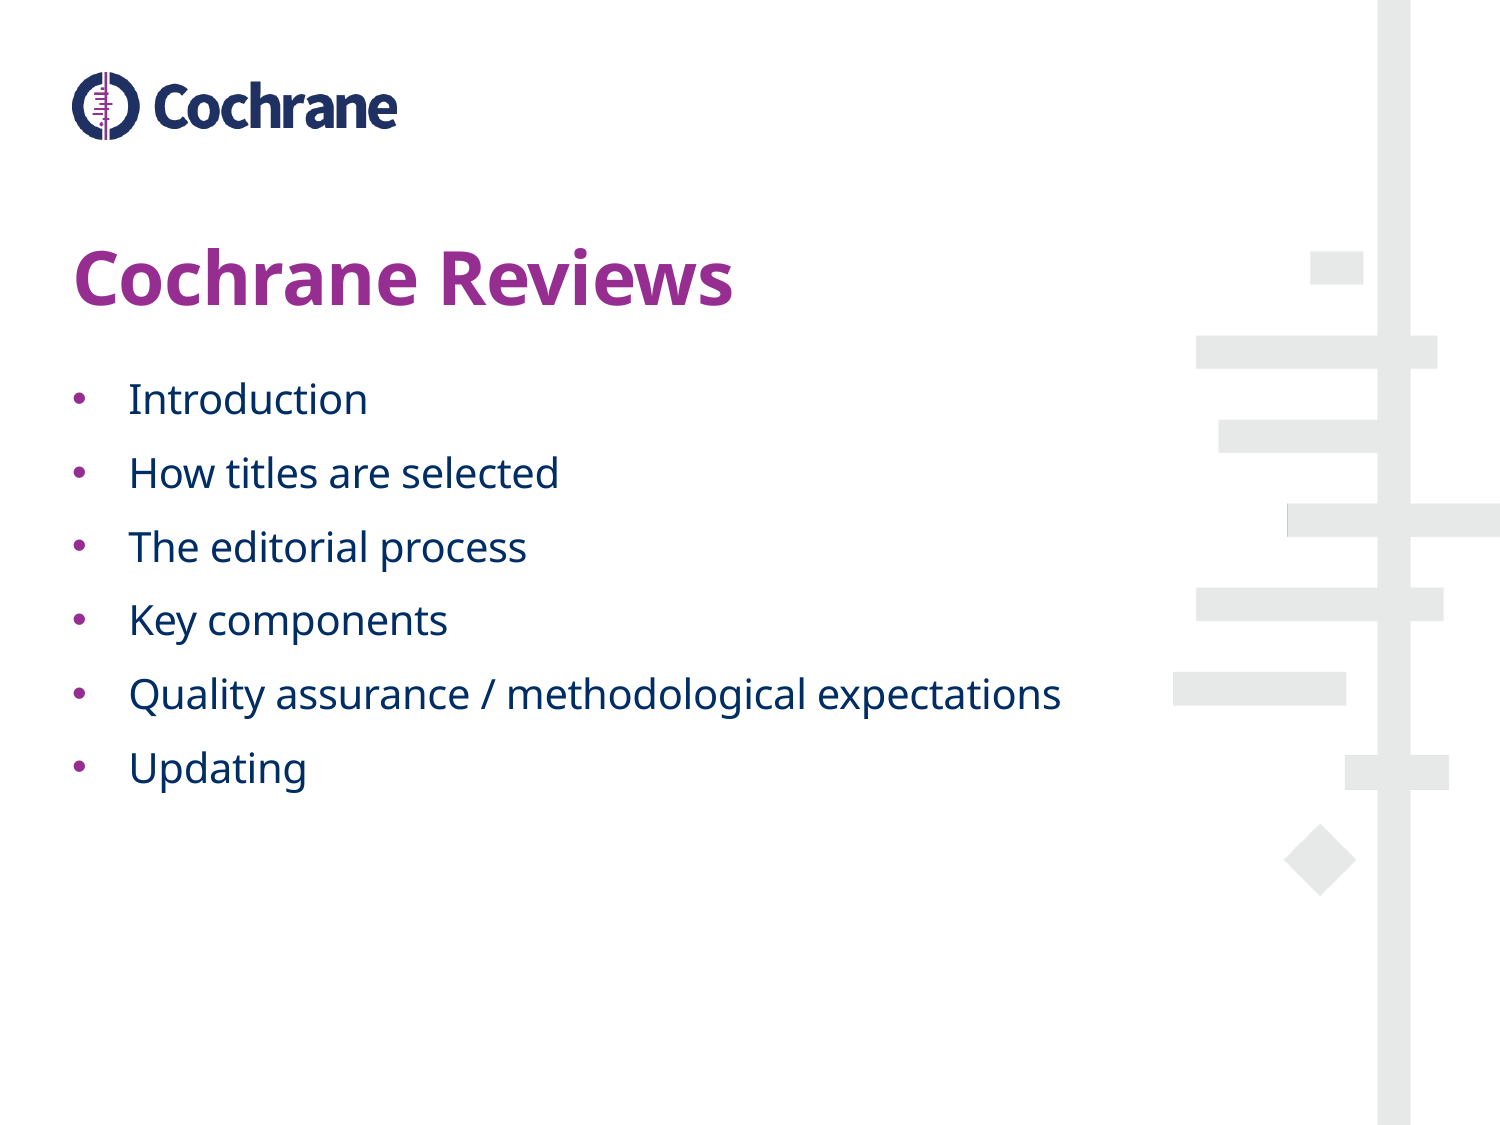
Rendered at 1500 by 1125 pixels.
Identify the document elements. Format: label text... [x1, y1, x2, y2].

list Introduction How titles are selected The editorial process Key components Quality assurance / methodological expectations Updating [72, 373, 1076, 1015]
picture [72, 72, 397, 140]
title Cochrane Reviews [72, 216, 1076, 320]
picture [1173, 0, 1500, 1125]
